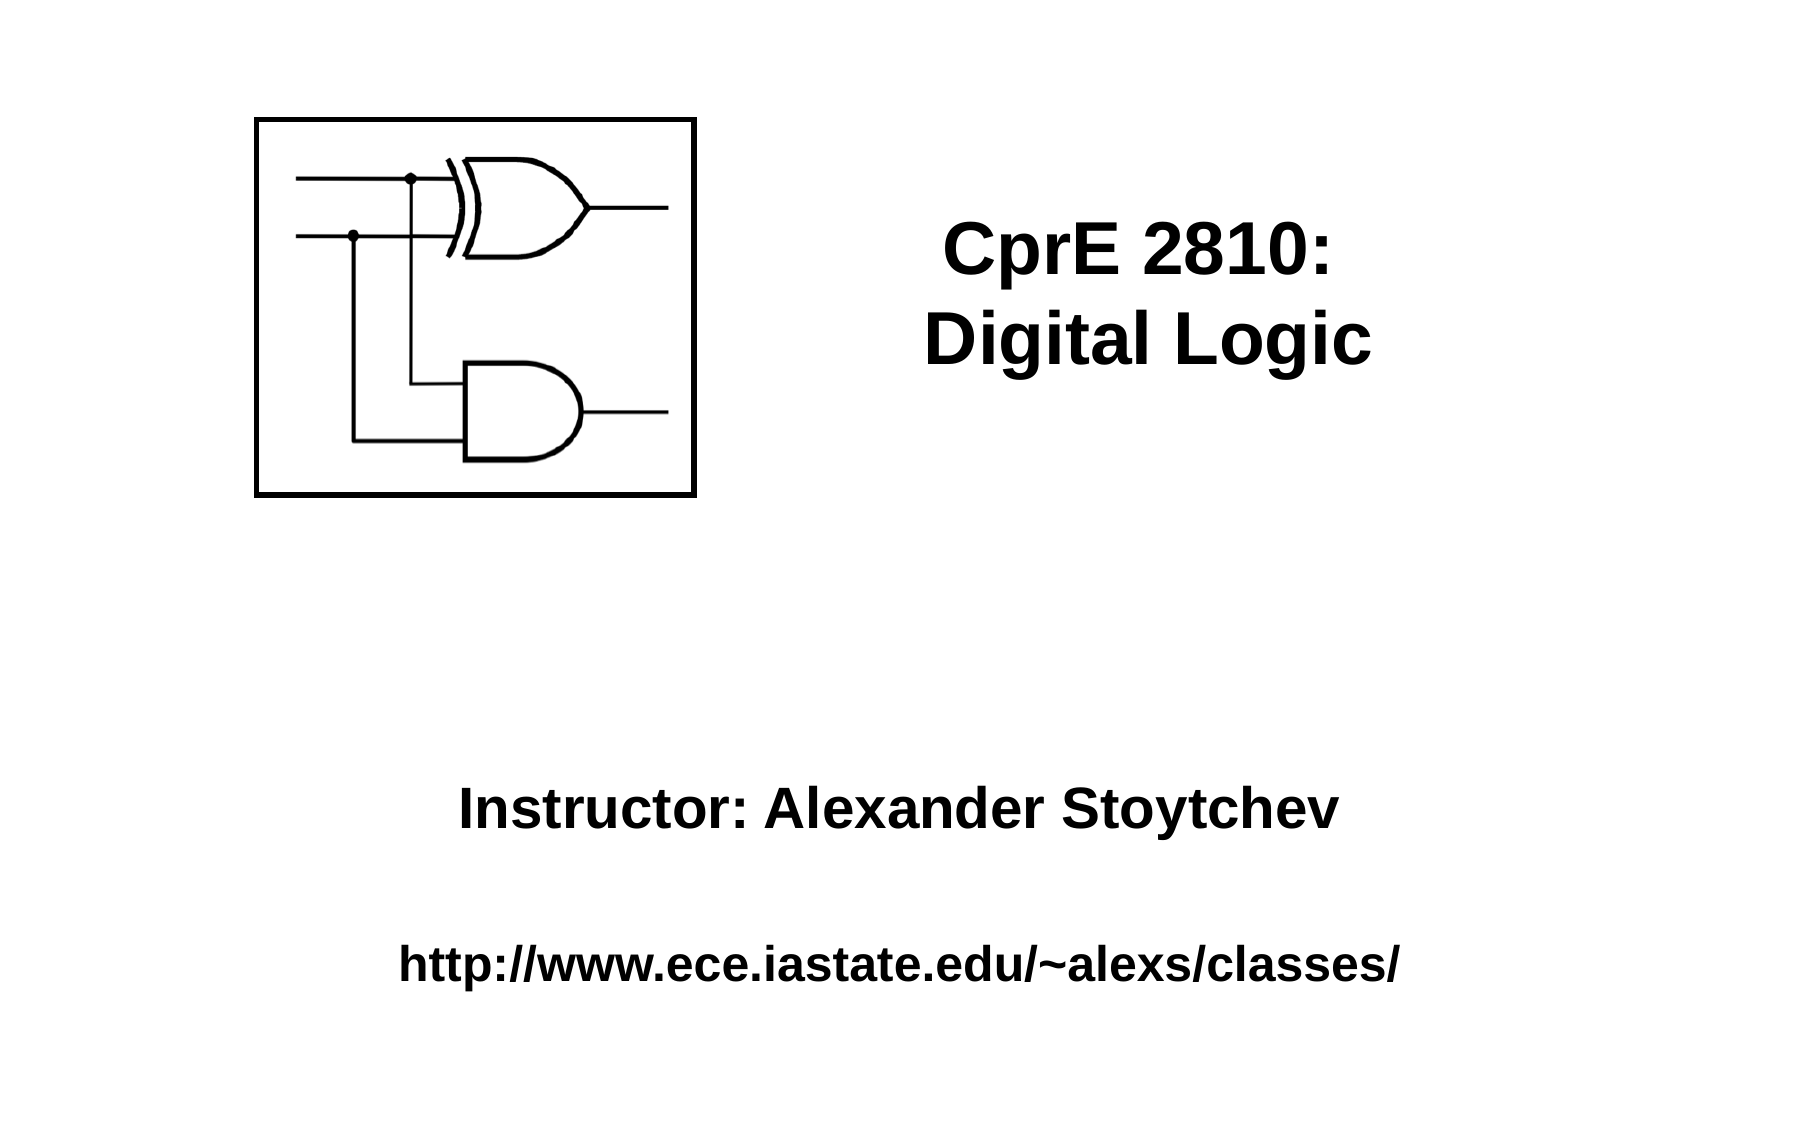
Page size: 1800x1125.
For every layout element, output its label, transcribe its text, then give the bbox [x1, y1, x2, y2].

picture [249, 112, 701, 501]
list Instructor: Alexander Stoytchev http://www.ece.iastate.edu/~alexs/classes/ [150, 762, 1650, 1013]
text_box CprE 2810: Digital Logic [704, 143, 1650, 436]
